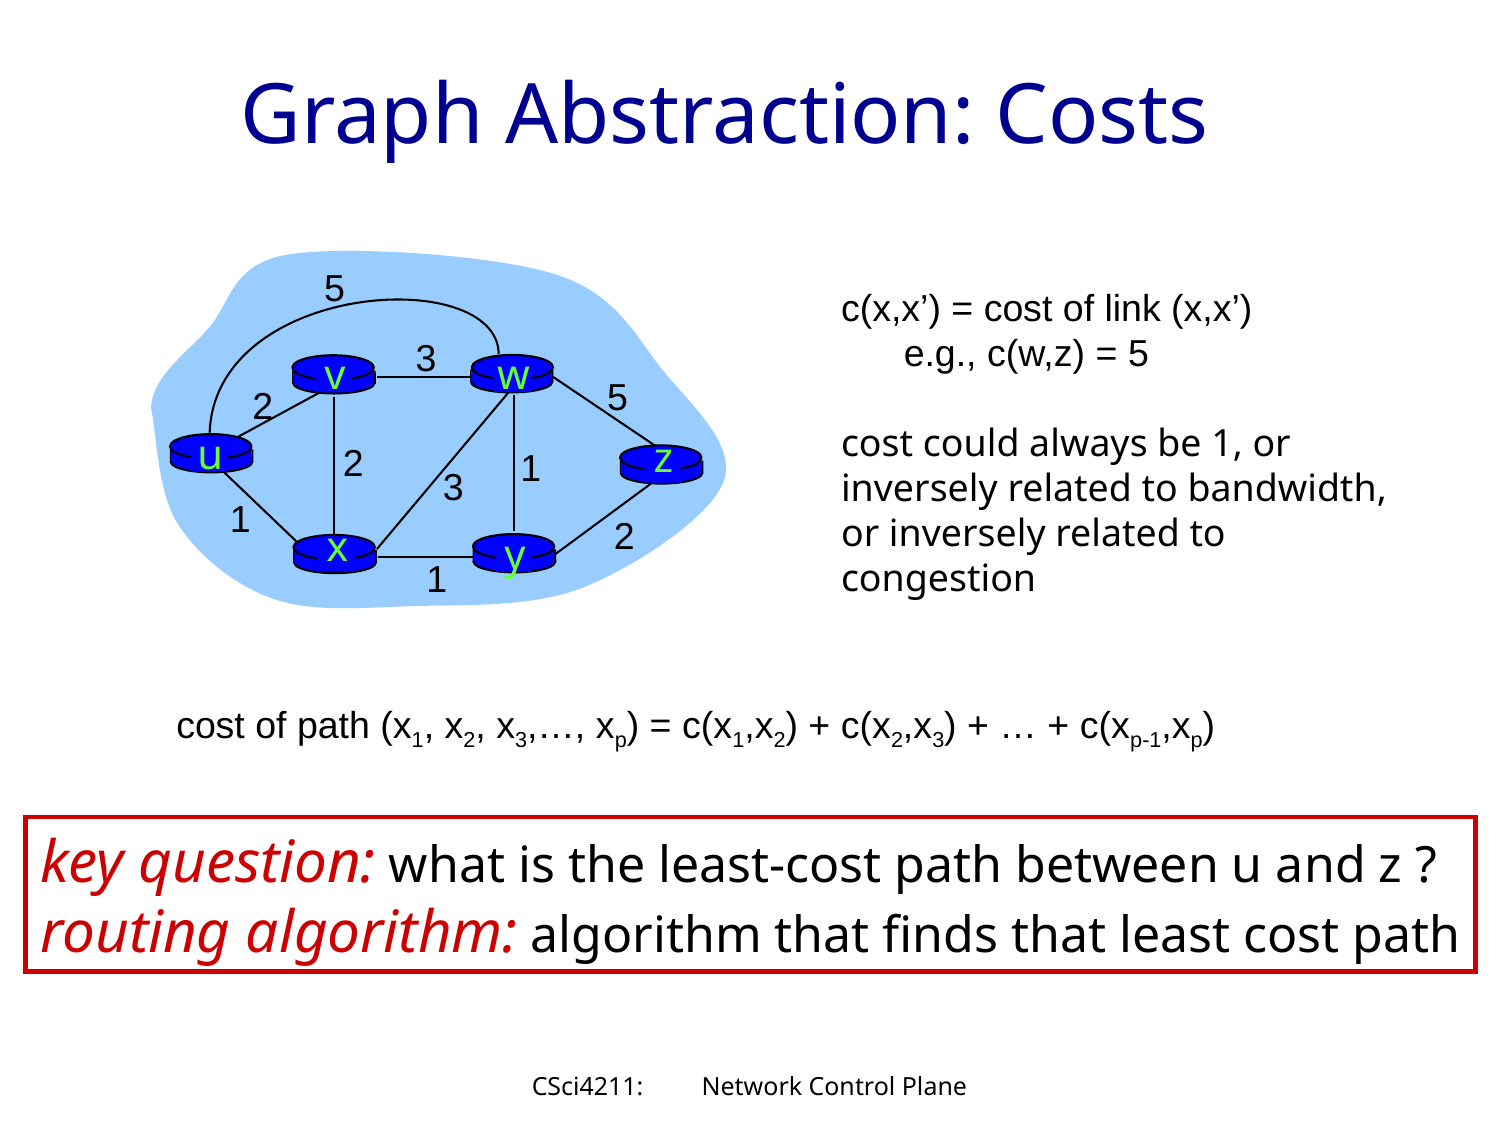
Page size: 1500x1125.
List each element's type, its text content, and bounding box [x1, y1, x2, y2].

title Graph Abstraction: Costs [87, 35, 1363, 185]
text_box cost of path (x1, x2, x3,…, xp) = c(x1,x2) + c(x2,x3) + … + c(xp-1,xp) [161, 693, 1252, 760]
text_box c(x,x’) = cost of link (x,x’) e.g., c(w,z) = 5 cost could always be 1, or inversely related to bandwidth, or inversely related to congestion [826, 277, 1402, 607]
text_box key question: what is the least-cost path between u and z ? routing algorithm: algorithm that finds that least cost path [25, 817, 1476, 972]
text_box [150, 245, 738, 613]
footer CSci4211: Network Control Plane [512, 1070, 988, 1125]
